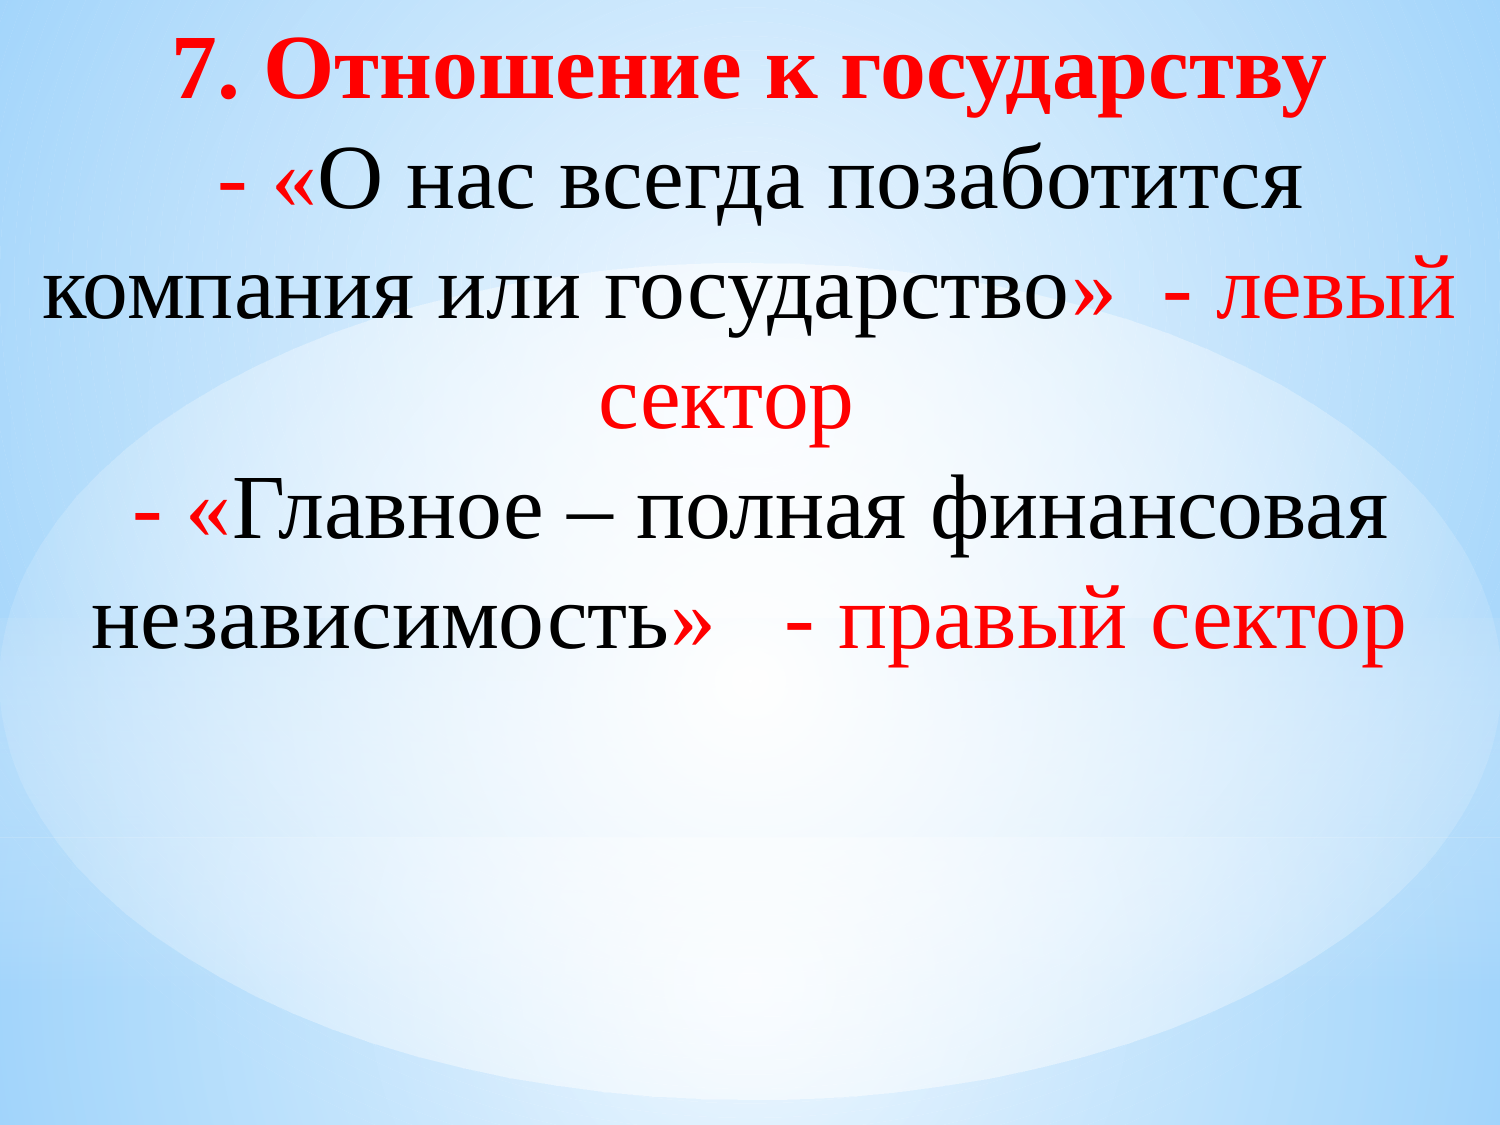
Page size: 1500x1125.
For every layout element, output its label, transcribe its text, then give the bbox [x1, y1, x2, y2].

text_box 7. Отношение к государству - «О нас всегда позаботится компания или государство» - левый сектор - «Главное – полная финансовая независимость» - правый сектор [0, 0, 1500, 675]
